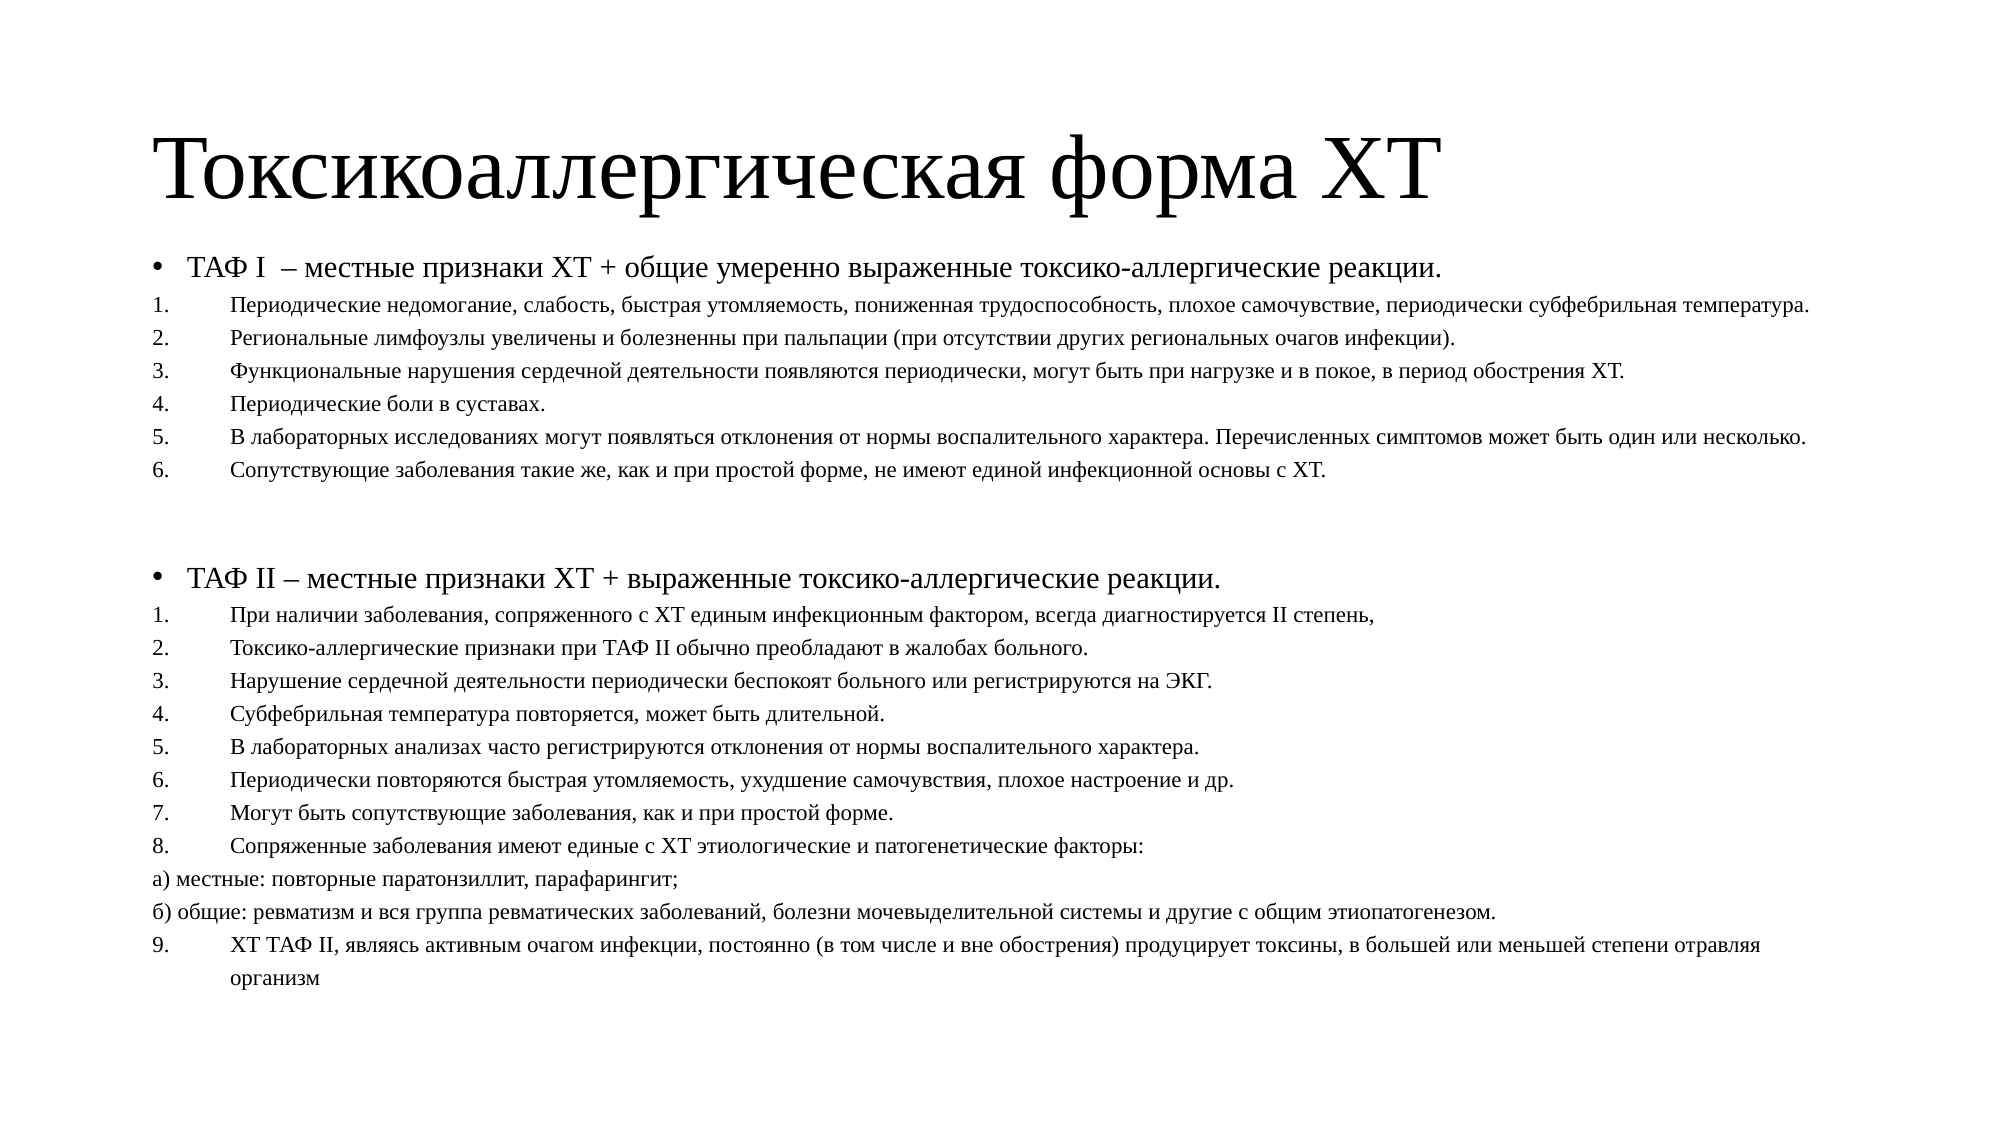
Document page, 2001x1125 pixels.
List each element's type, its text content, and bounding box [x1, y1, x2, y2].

title Токсикоаллергическая форма ХТ [137, 59, 1863, 232]
list ТАФ I – местные признаки ХТ + общие умеренно выраженные токсико-аллергические реакции. Периодические недомогание, слабость, быстрая утомляемость, пониженная трудоспособность, плохое самочувствие, периодически субфебрильная температура. Региональные лимфоузлы увеличены и болезненны при пальпации (при отсутствии других региональных очагов инфекции). Функциональные нарушения сердечной деятельности появляются периодически, могут быть при нагрузке и в покое, в период обострения ХТ. Периодические боли в суставах. В лабораторных исследованиях могут появляться отклонения от нормы воспалительного характера. Перечисленных симптомов может быть один или несколько. Сопутствующие заболевания такие же, как и при простой форме, не имеют единой инфекционной основы с ХТ. ТАФ II – местные признаки ХТ + выраженные токсико-аллергические реакции. При наличии заболевания, сопряженного с ХТ единым инфекционным фактором, всегда диагностируется II степень, Токсико-аллергические признаки при ТАФ II обычно преобладают в жалобах больного. Нарушение сердечной деятельности периодически беспокоят больного или регистрируются на ЭКГ. Субфебрильная температура повторяется, может быть длительной. В лабораторных анализах часто регистрируются отклонения от нормы воспалительного характера. Периодически повторяются быстрая утомляемость, ухудшение самочувствия, плохое настроение и др. Могут быть сопутствующие заболевания, как и при простой форме. Сопряженные заболевания имеют единые с ХТ этиологические и патогенетические факторы: а) местные: повторные паратонзиллит, парафарингит; б) общие: ревматизм и вся группа ревматических заболеваний, болезни мочевыделительной системы и другие с общим этиопатогенезом. ХТ ТАФ II, являясь активным очагом инфекции, постоянно (в том числе и вне обострения) продуцирует токсины, в большей или меньшей степени отравляя организм [137, 232, 1863, 1014]
